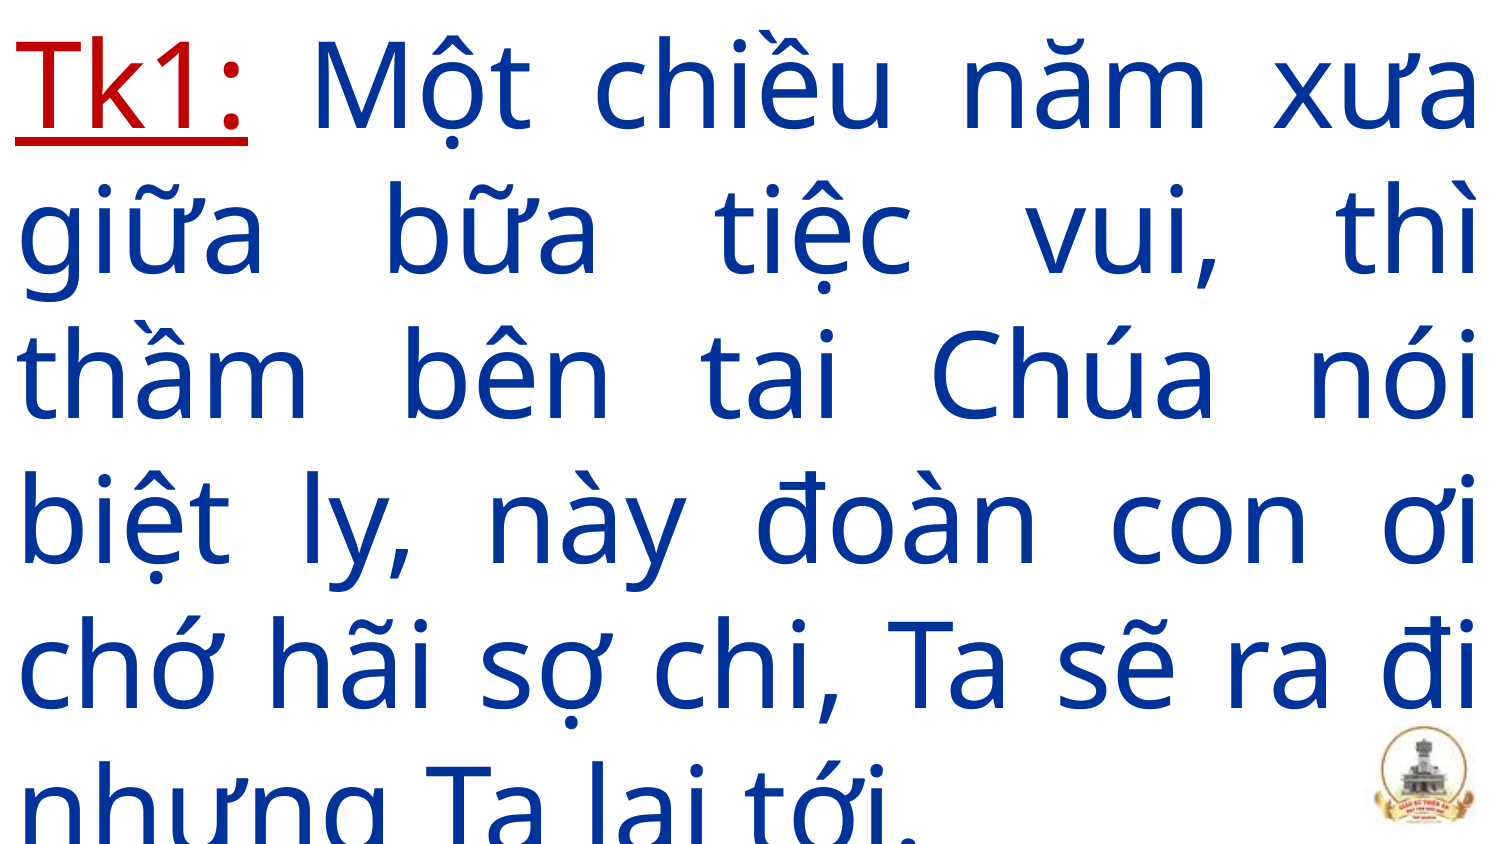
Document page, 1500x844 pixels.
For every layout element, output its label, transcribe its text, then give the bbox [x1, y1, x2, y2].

subtitle Tk1: Một chiều năm xưa giữa bữa tiệc vui, thì thầm bên tai Chúa nói biệt ly, này đoàn con ơi chớ hãi sợ chi, Ta sẽ ra đi nhưng Ta lại tới. [0, 0, 1500, 844]
